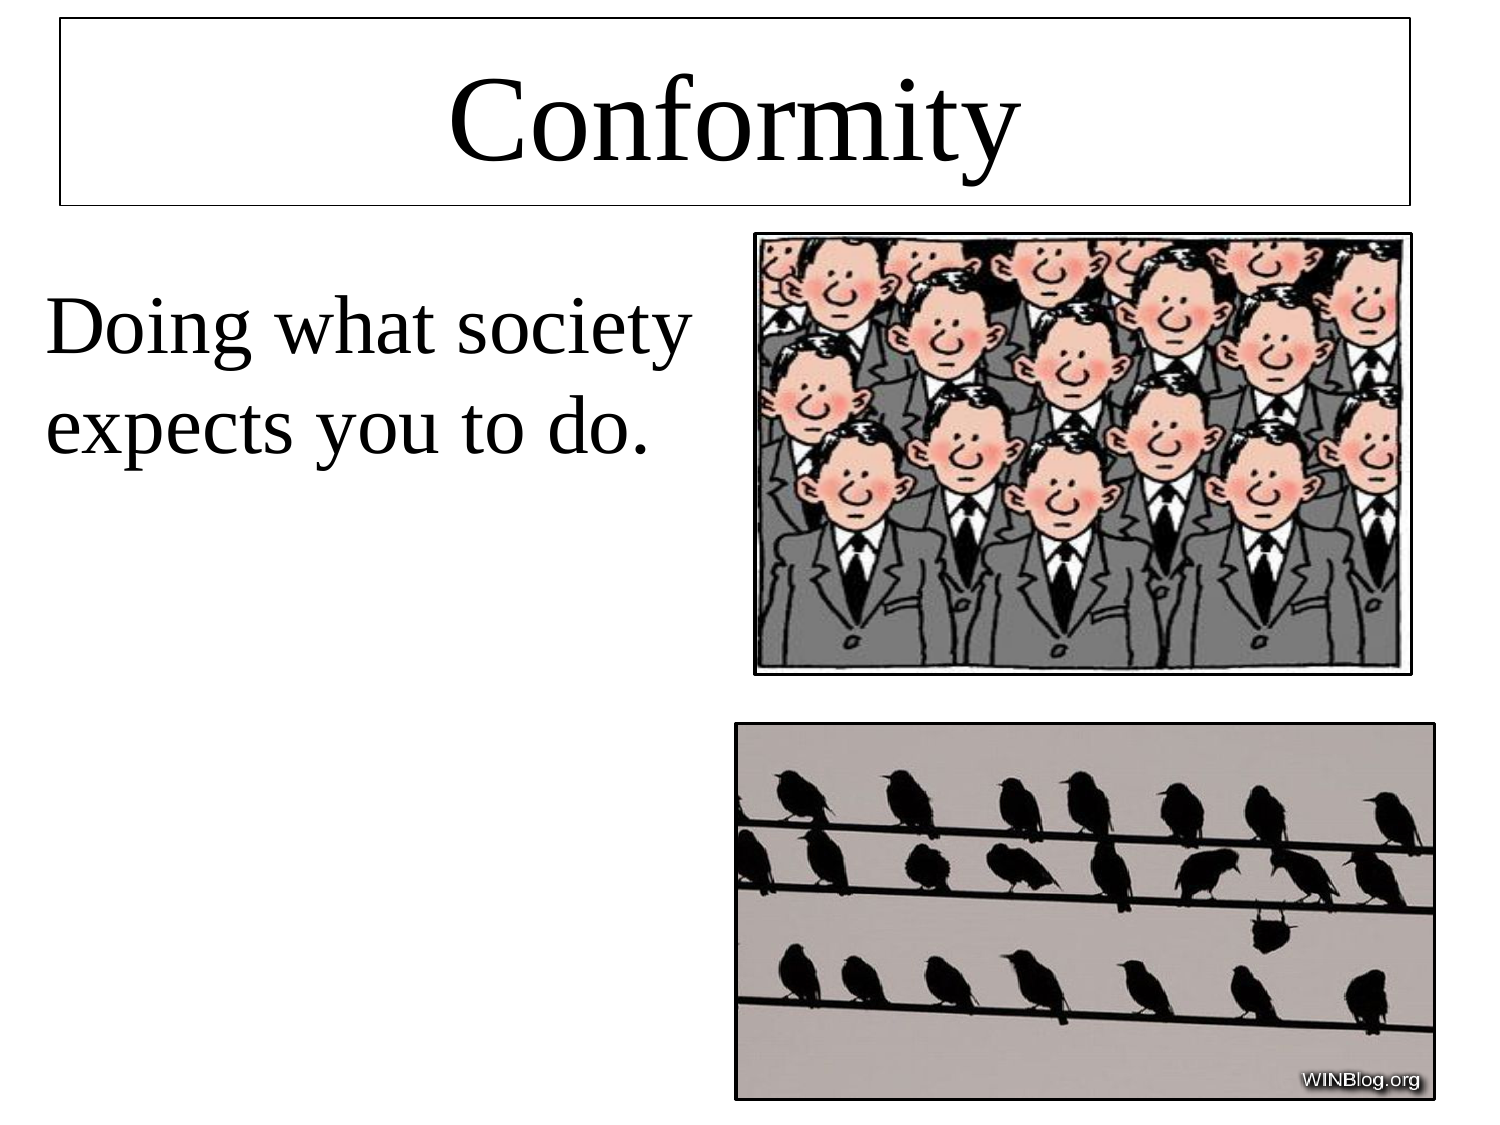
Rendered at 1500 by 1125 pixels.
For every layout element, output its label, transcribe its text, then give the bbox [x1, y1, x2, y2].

title Conformity [59, 17, 1410, 206]
picture [737, 724, 1433, 1098]
list Doing what society expects you to do. [30, 262, 738, 1005]
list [756, 234, 1411, 673]
